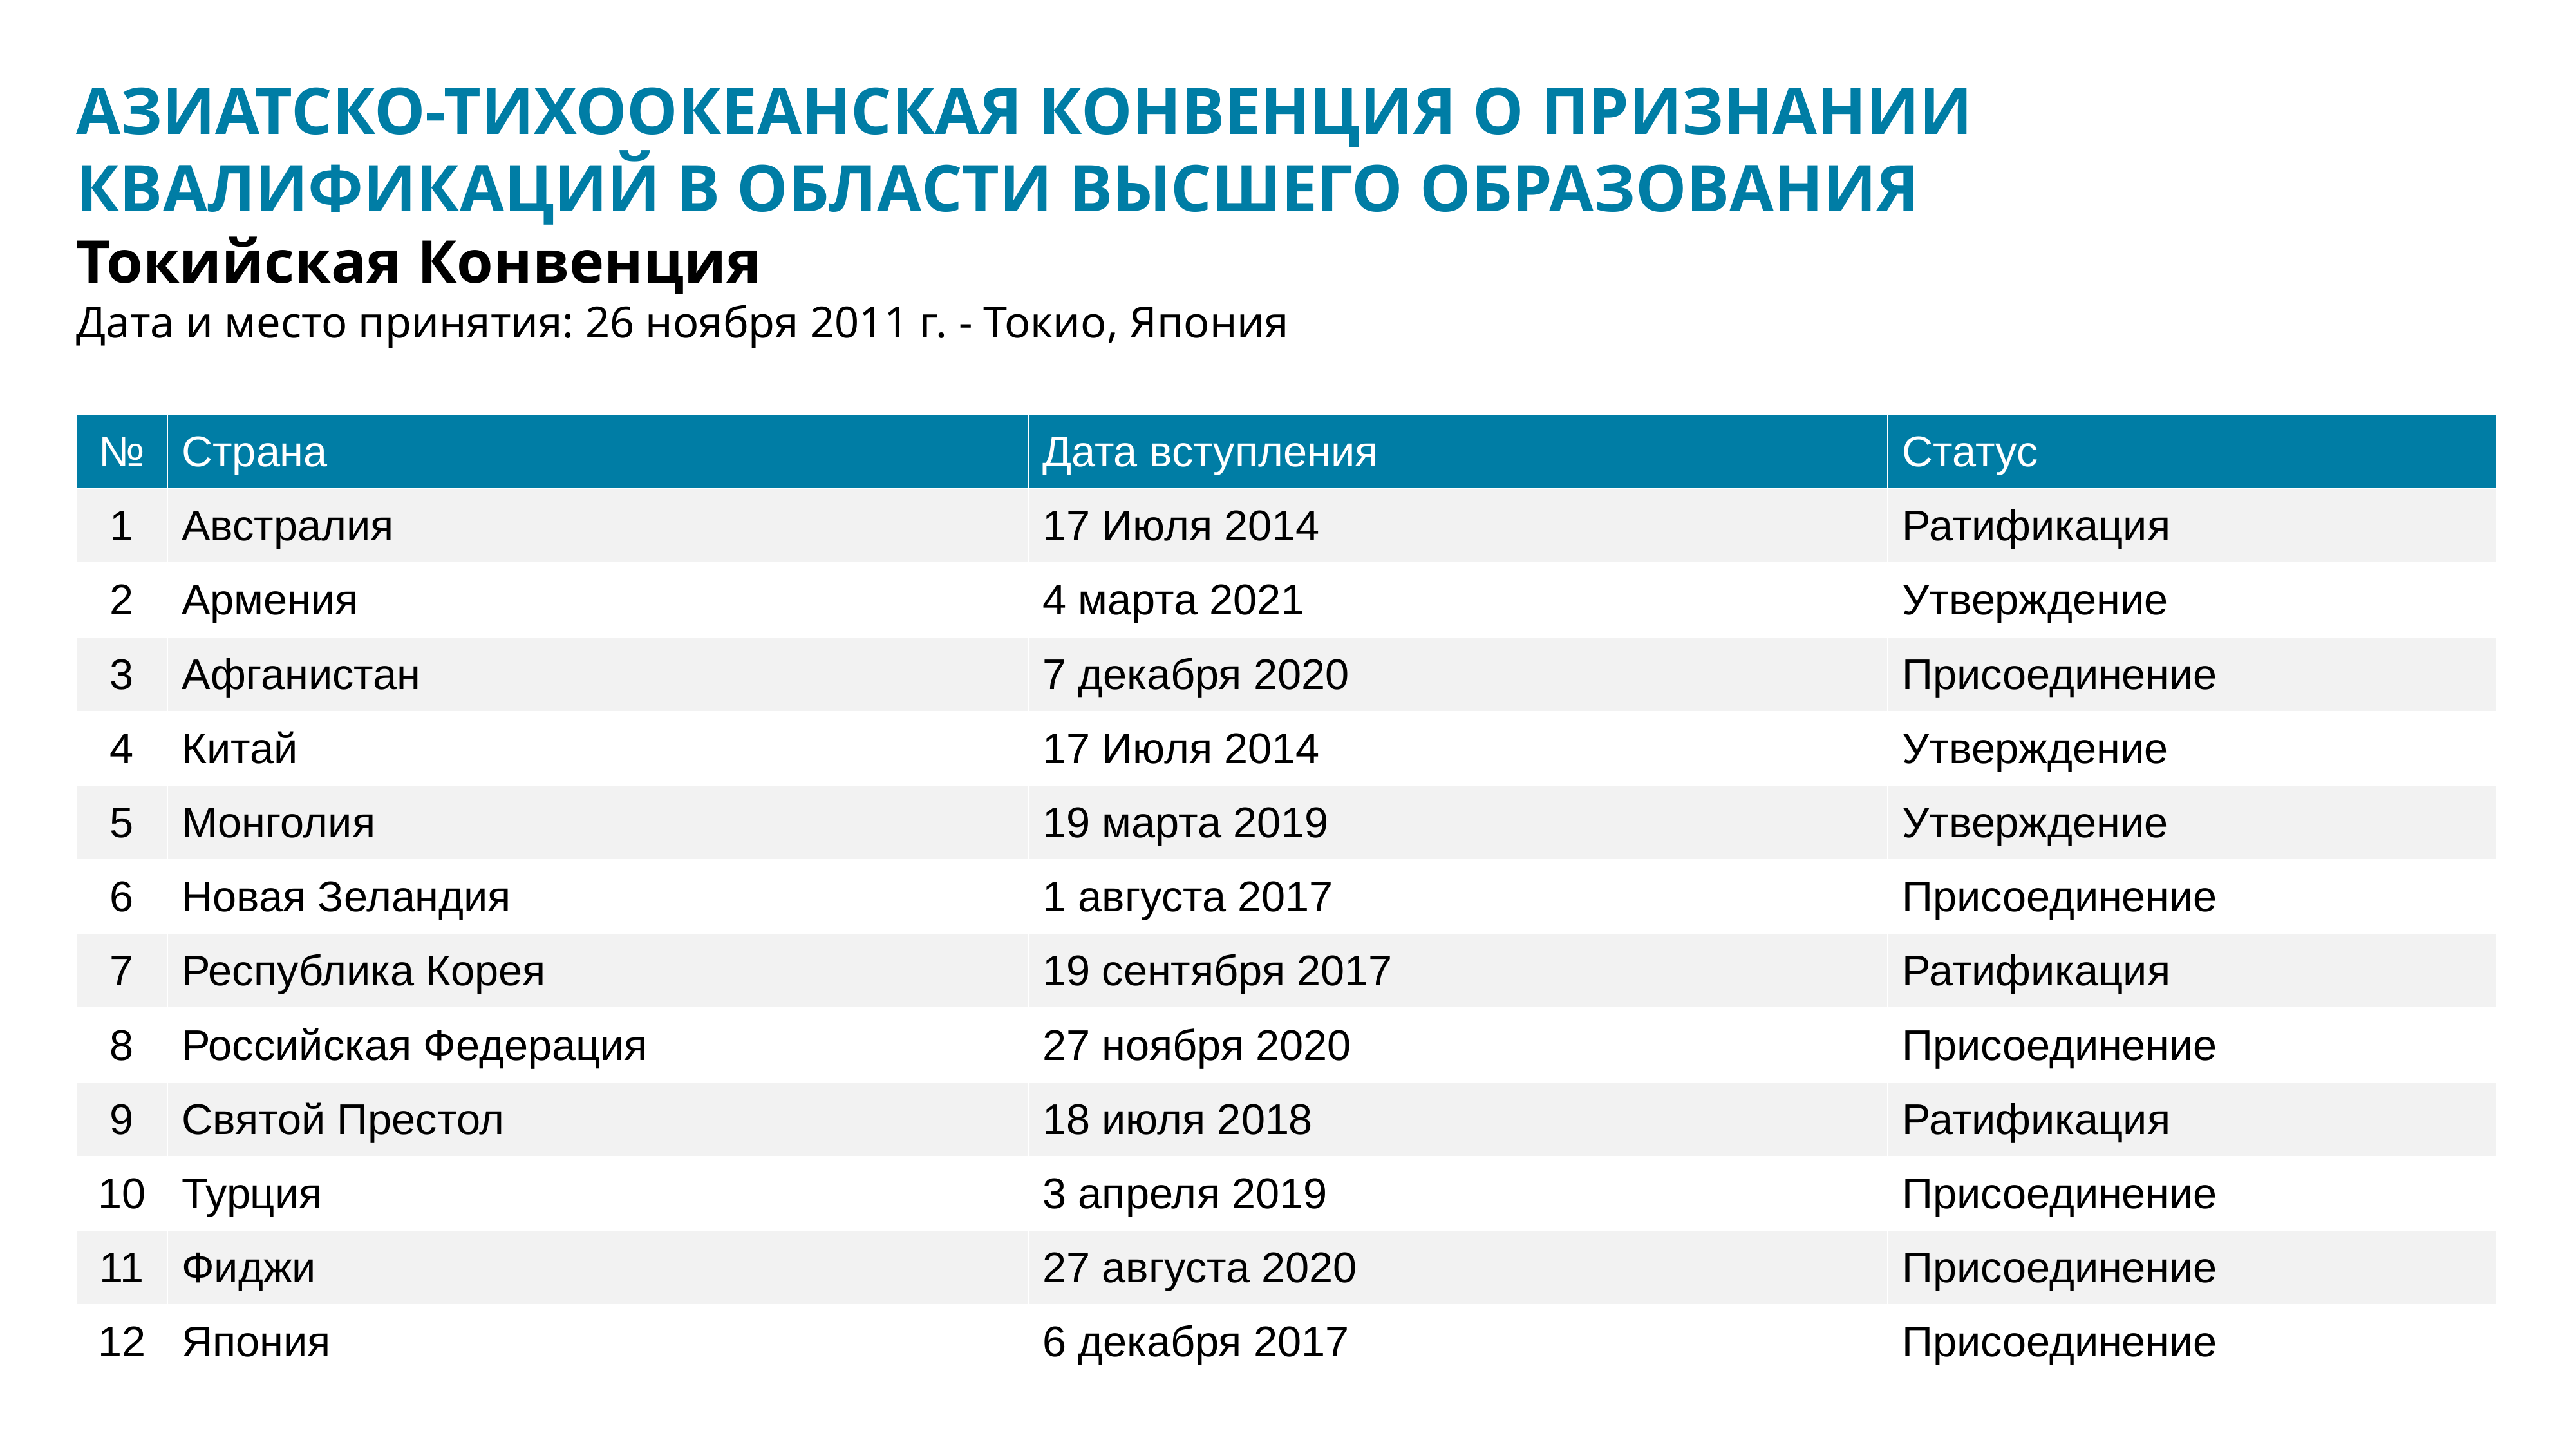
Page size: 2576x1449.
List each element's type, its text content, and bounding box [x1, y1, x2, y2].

table_cell Присоединение [1888, 1231, 2496, 1304]
table_cell 19 марта 2019 [1029, 786, 1887, 859]
table_cell Республика Корея [168, 934, 1028, 1007]
table_header № [77, 415, 167, 488]
table_cell 17 Июля 2014 [1029, 712, 1887, 785]
table_cell Австралия [168, 489, 1028, 562]
table_cell 7 [77, 934, 167, 1007]
table_cell 12 [77, 1305, 167, 1379]
table_cell Япония [168, 1305, 1028, 1379]
table_cell Армения [168, 564, 1028, 636]
table_cell 11 [77, 1231, 167, 1304]
table_cell 1 августа 2017 [1029, 860, 1887, 933]
table_cell 3 [77, 638, 167, 711]
table_cell Афганистан [168, 638, 1028, 711]
table_cell 3 апреля 2019 [1029, 1157, 1887, 1230]
table_cell 19 сентября 2017 [1029, 934, 1887, 1007]
table_cell 7 декабря 2020 [1029, 638, 1887, 711]
table_cell Утверждение [1888, 712, 2496, 785]
table_cell Святой Престол [168, 1083, 1028, 1156]
table_cell Присоединение [1888, 1157, 2496, 1230]
table_cell Утверждение [1888, 564, 2496, 636]
table_cell Присоединение [1888, 860, 2496, 933]
table_cell 4 [77, 712, 167, 785]
table_cell Присоединение [1888, 1305, 2496, 1379]
table_cell 8 [77, 1009, 167, 1082]
table_cell 27 ноября 2020 [1029, 1009, 1887, 1082]
text_box АЗИАТСКО-ТИХООКЕАНСКАЯ КОНВЕНЦИЯ О ПРИЗНАНИИ КВАЛИФИКАЦИЙ В ОБЛАСТИ ВЫСШЕГО ОБРАЗОВАНИЯ Токийская Конвенция Дата и место принятия: 26 ноября 2011 г. - Токио, Япония [76, 70, 2496, 156]
table_cell 5 [77, 786, 167, 859]
table_cell 17 Июля 2014 [1029, 489, 1887, 562]
table_header Страна [168, 415, 1028, 488]
table_header Дата вступления [1029, 415, 1887, 488]
table_cell Новая Зеландия [168, 860, 1028, 933]
table_cell Турция [168, 1157, 1028, 1230]
table_cell 18 июля 2018 [1029, 1083, 1887, 1156]
table_cell 2 [77, 564, 167, 636]
table_cell Утверждение [1888, 786, 2496, 859]
table_cell 6 [77, 860, 167, 933]
table_cell Российская Федерация [168, 1009, 1028, 1082]
table_cell Ратификация [1888, 1083, 2496, 1156]
table_cell 4 марта 2021 [1029, 564, 1887, 636]
table_cell Китай [168, 712, 1028, 785]
table_cell 6 декабря 2017 [1029, 1305, 1887, 1379]
table_cell Ратификация [1888, 489, 2496, 562]
table_cell Ратификация [1888, 934, 2496, 1007]
table_header Статус [1888, 415, 2496, 488]
table_cell Фиджи [168, 1231, 1028, 1304]
table_cell 10 [77, 1157, 167, 1230]
table_cell 1 [77, 489, 167, 562]
table_cell Присоединение [1888, 1009, 2496, 1082]
table_cell Присоединение [1888, 638, 2496, 711]
table_cell 9 [77, 1083, 167, 1156]
table_cell Монголия [168, 786, 1028, 859]
table_cell 27 августа 2020 [1029, 1231, 1887, 1304]
